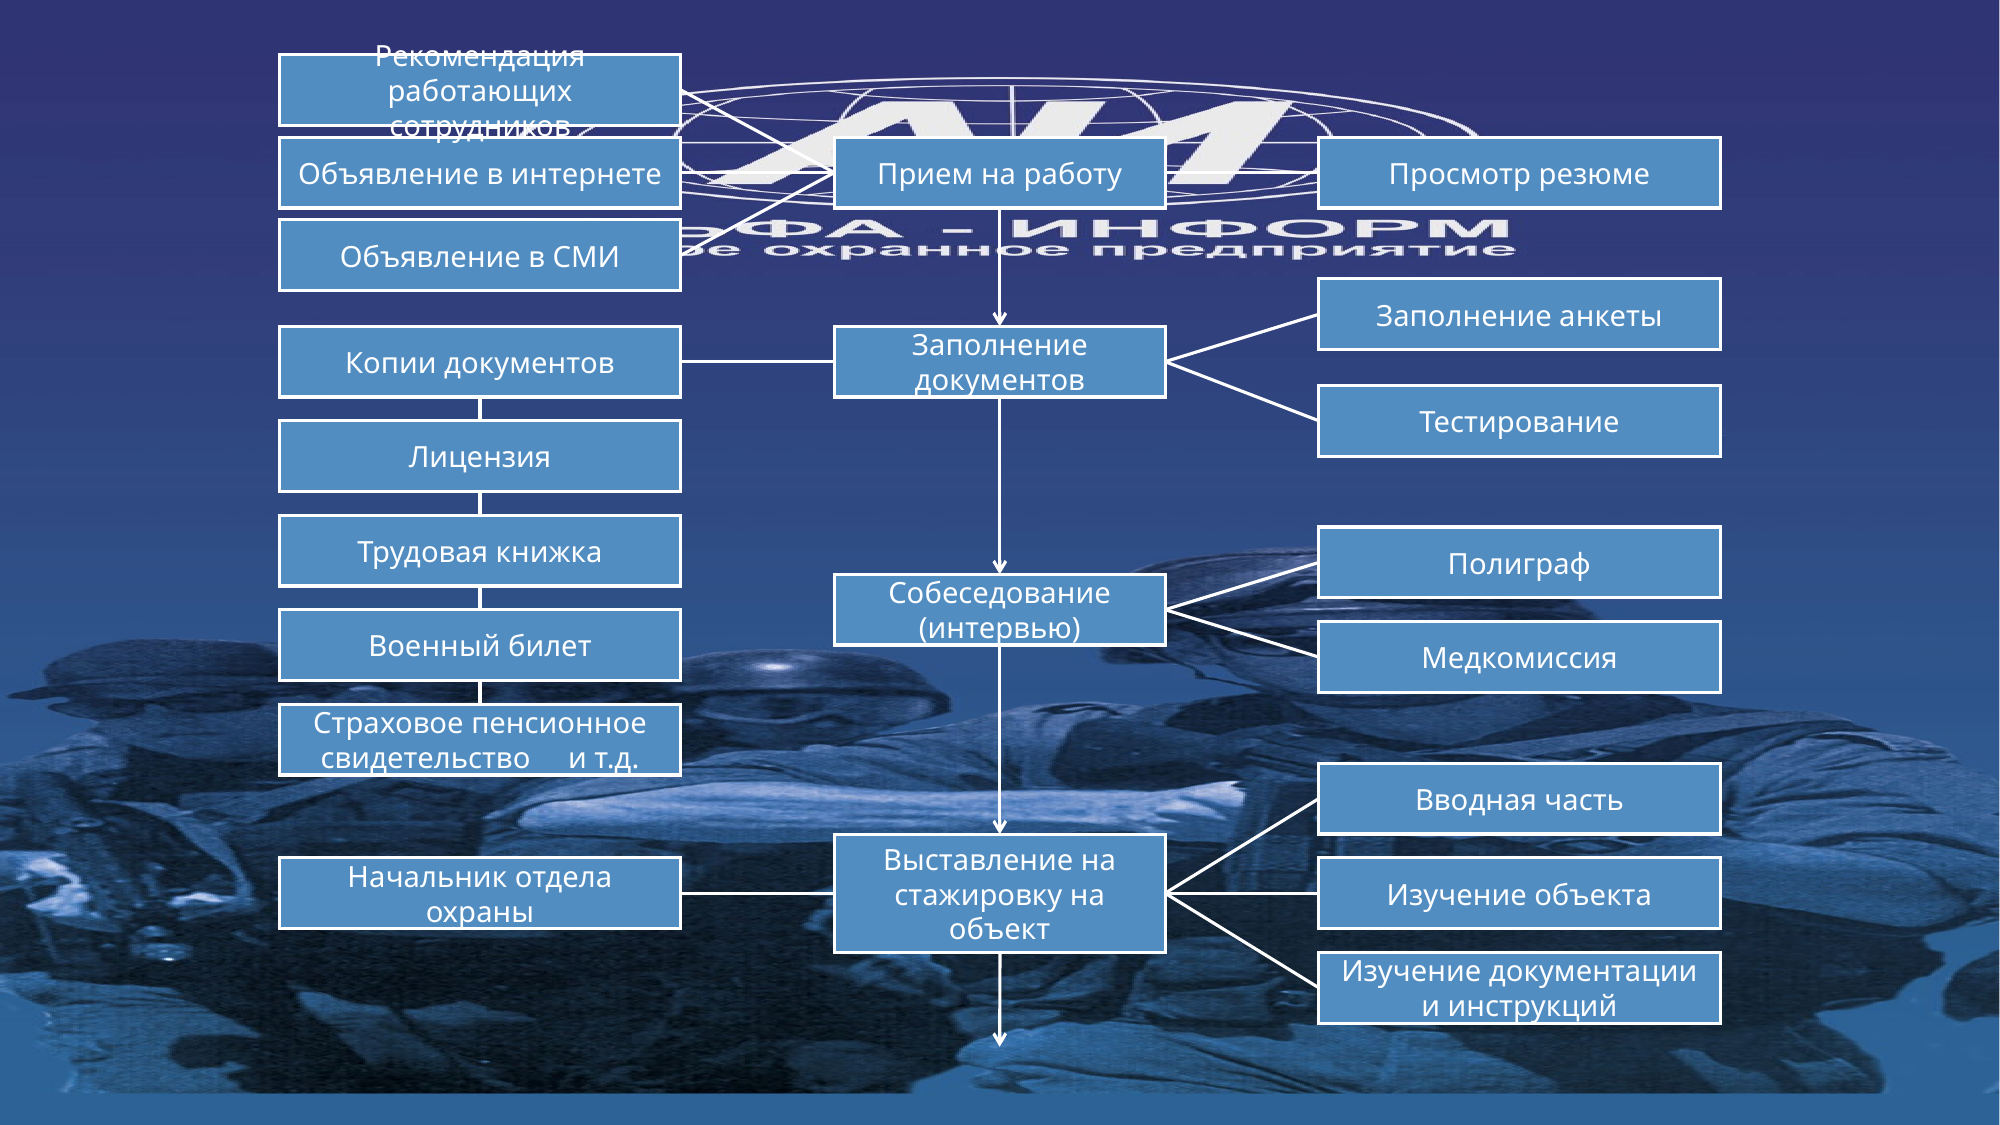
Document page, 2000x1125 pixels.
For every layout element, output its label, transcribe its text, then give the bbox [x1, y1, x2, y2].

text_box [1165, 314, 1319, 361]
text_box Заполнение документов [833, 325, 1165, 399]
text_box Изучение документации и инструкций [1317, 951, 1722, 1025]
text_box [1165, 361, 1319, 421]
text_box Вводная часть [1317, 762, 1722, 836]
picture [0, 0, 2000, 1125]
text_box Копии документов [278, 325, 682, 399]
text_box Тестирование [1317, 384, 1722, 458]
text_box Выставление на стажировку на объект [833, 833, 1165, 954]
text_box Полиграф [1317, 525, 1722, 599]
text_box Начальник отдела охраны [278, 856, 682, 930]
text_box Собеседование (интервью) [833, 573, 1165, 647]
text_box Военный билет [278, 608, 682, 682]
text_box Объявление в интернете [278, 136, 680, 210]
text_box Прием на работу [835, 136, 1167, 210]
text_box Просмотр резюме [1317, 136, 1722, 210]
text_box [680, 173, 835, 256]
text_box Лицензия [278, 419, 682, 493]
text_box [1165, 609, 1319, 657]
text_box Трудовая книжка [278, 514, 682, 588]
text_box Объявление в СМИ [278, 218, 682, 292]
text_box Страховое пенсионное свидетельство и т.д. [278, 703, 682, 777]
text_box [1165, 562, 1319, 609]
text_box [1165, 893, 1319, 988]
text_box Изучение объекта [1319, 856, 1722, 930]
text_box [1165, 798, 1319, 893]
text_box Рекомендация работающих сотрудников [278, 53, 682, 127]
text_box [680, 89, 835, 173]
text_box Заполнение анкеты [1317, 277, 1722, 351]
text_box Медкомиссия [1317, 620, 1722, 694]
